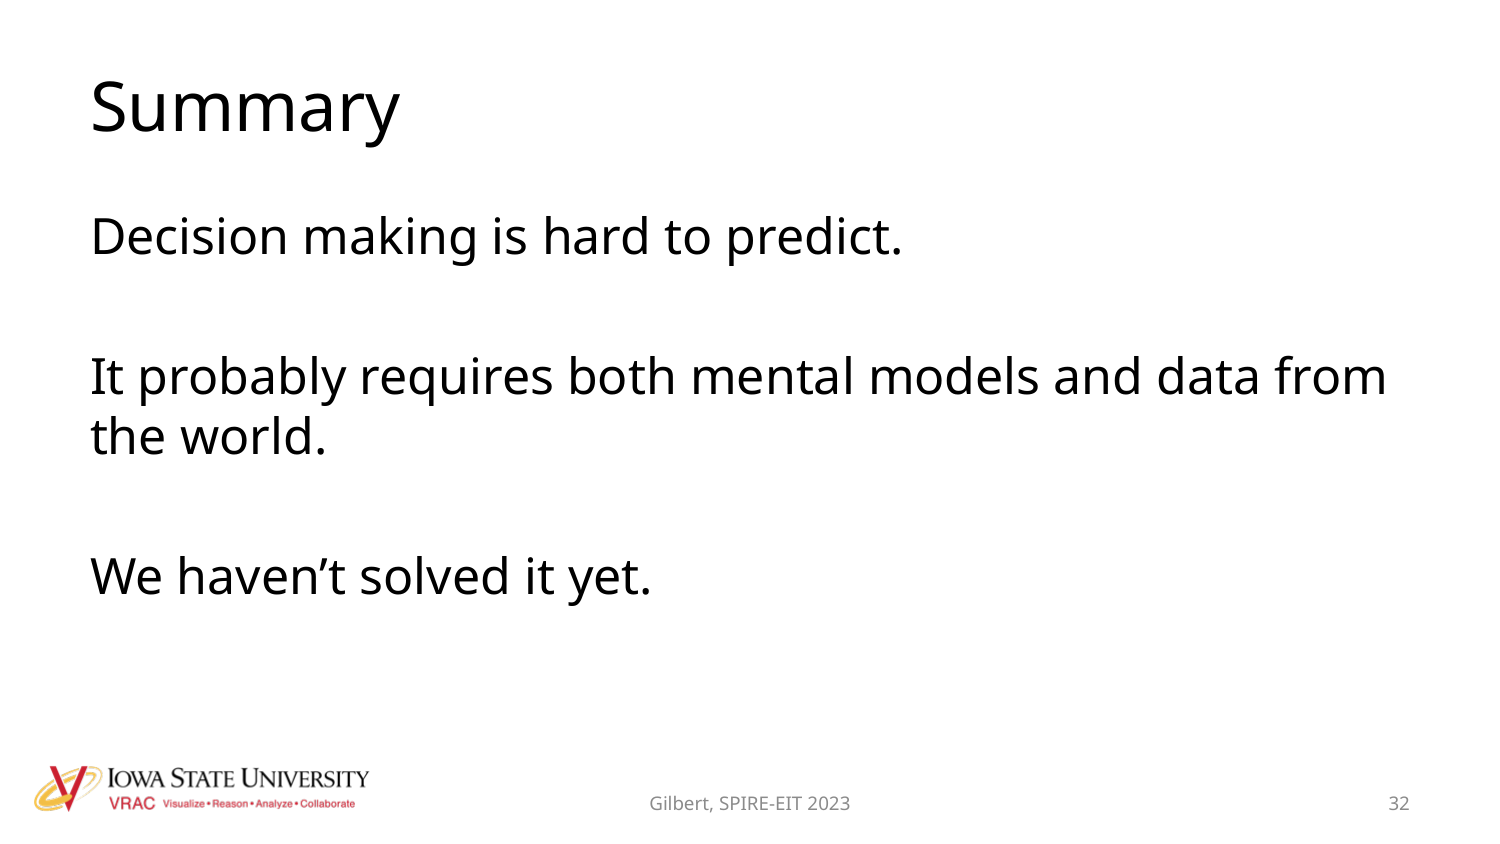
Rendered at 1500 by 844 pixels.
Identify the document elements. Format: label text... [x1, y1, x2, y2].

list Decision making is hard to predict. It probably requires both mental models and data from the world. We haven’t solved it yet. [75, 196, 1425, 754]
title Summary [75, 33, 1425, 175]
footer Gilbert, SPIRE-EIT 2023 [512, 782, 988, 827]
picture [33, 753, 377, 827]
slide_number 32 [1074, 782, 1425, 827]
